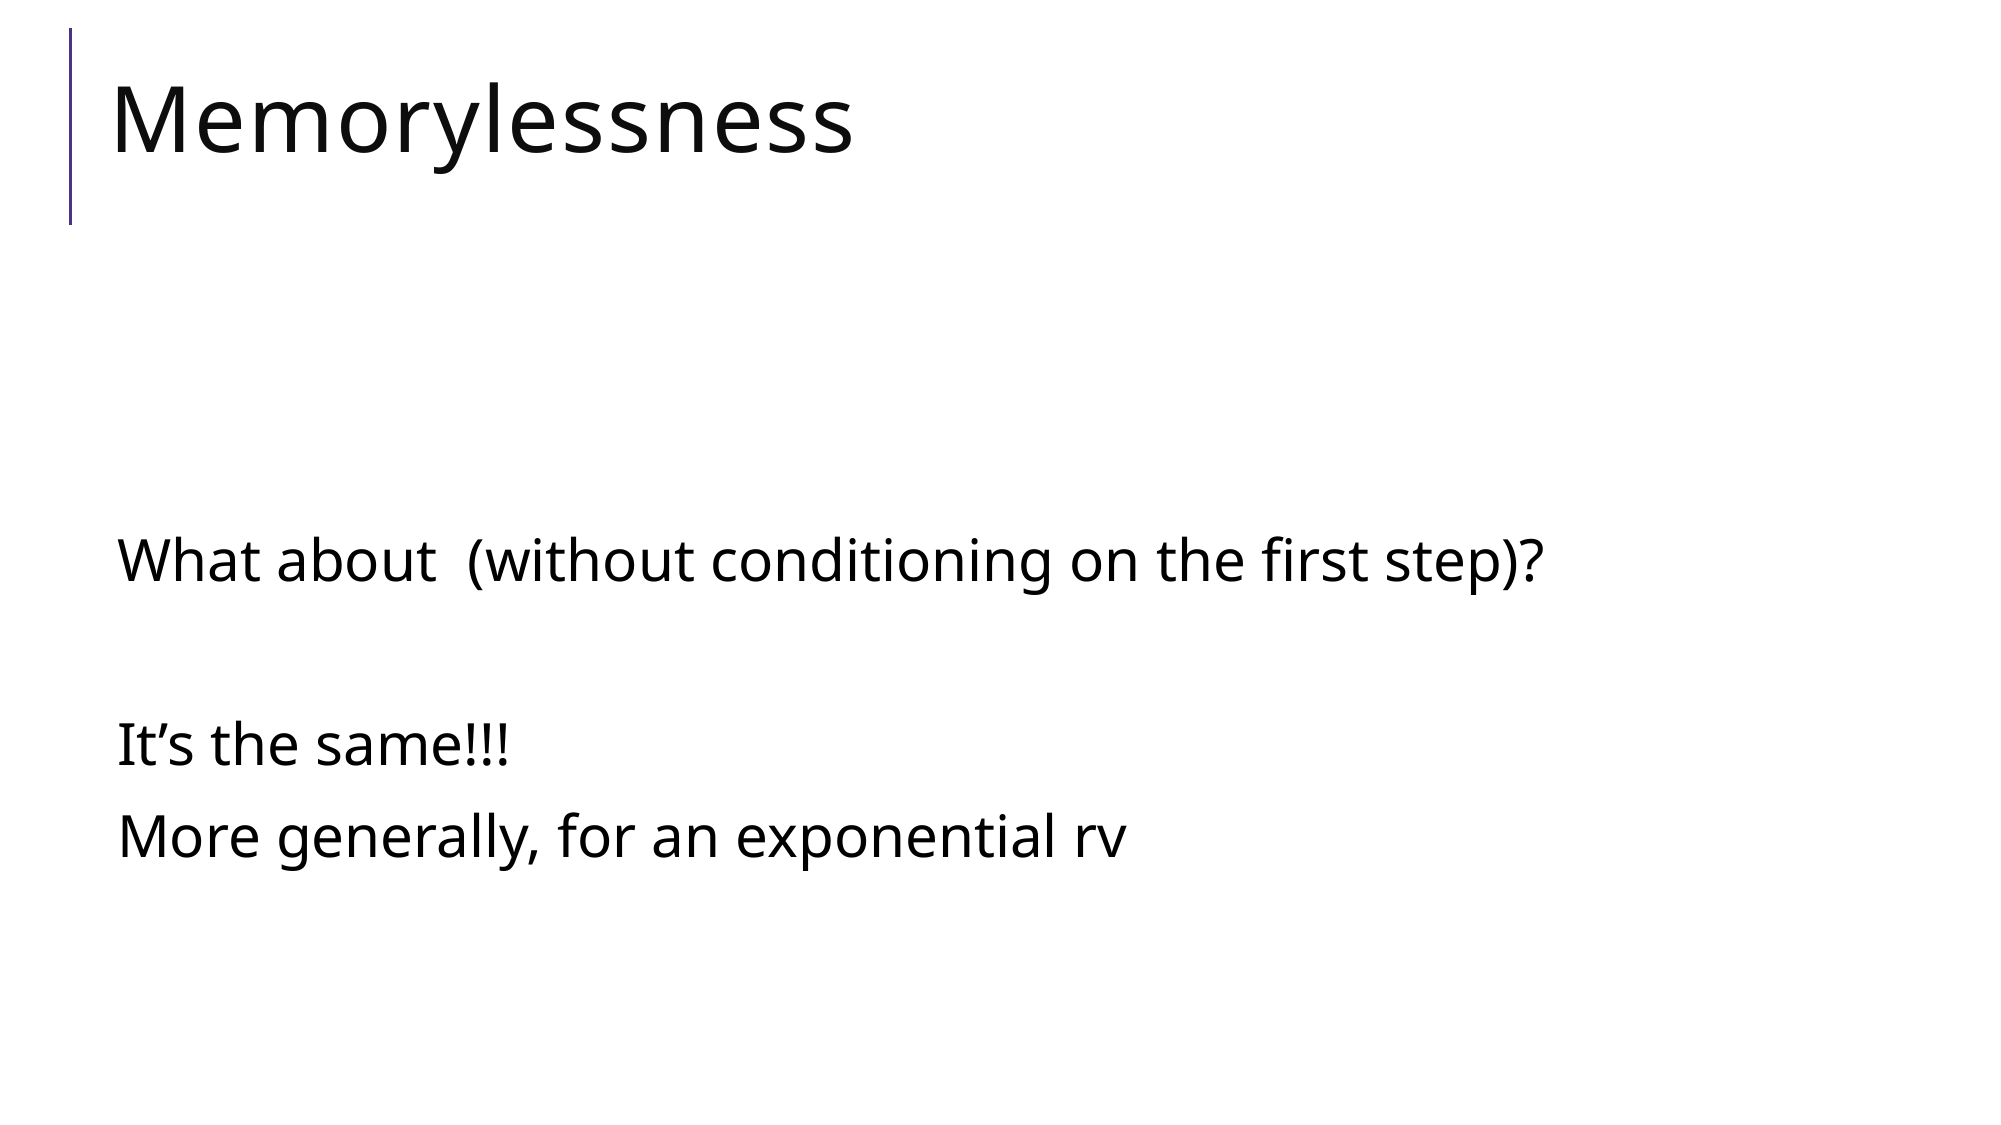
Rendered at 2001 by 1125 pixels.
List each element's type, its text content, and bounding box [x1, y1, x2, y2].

title Memorylessness [94, 43, 1930, 210]
